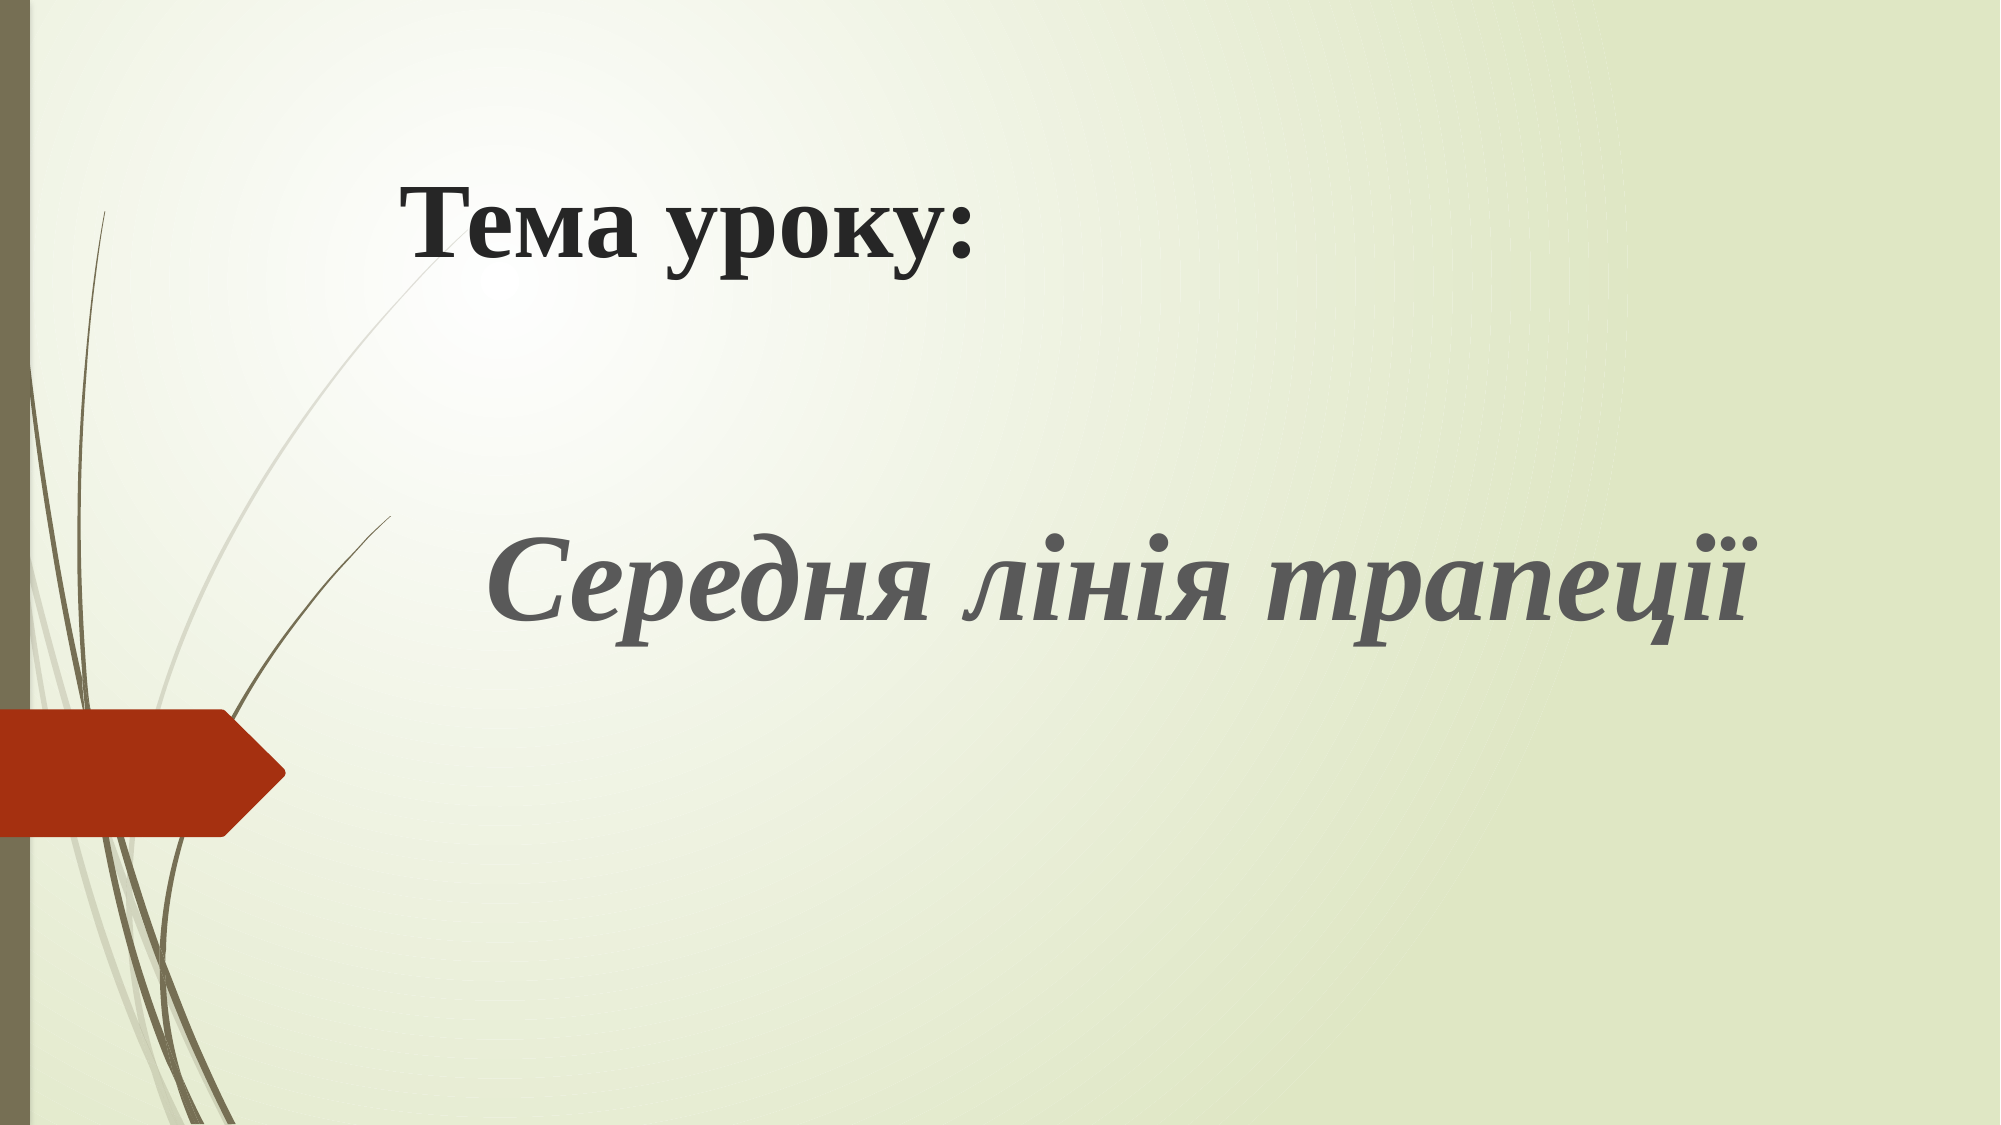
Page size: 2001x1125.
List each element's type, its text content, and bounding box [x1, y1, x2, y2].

subtitle Середня лінія трапеції [470, 488, 1933, 673]
title Тема уроку: [384, 143, 1616, 287]
